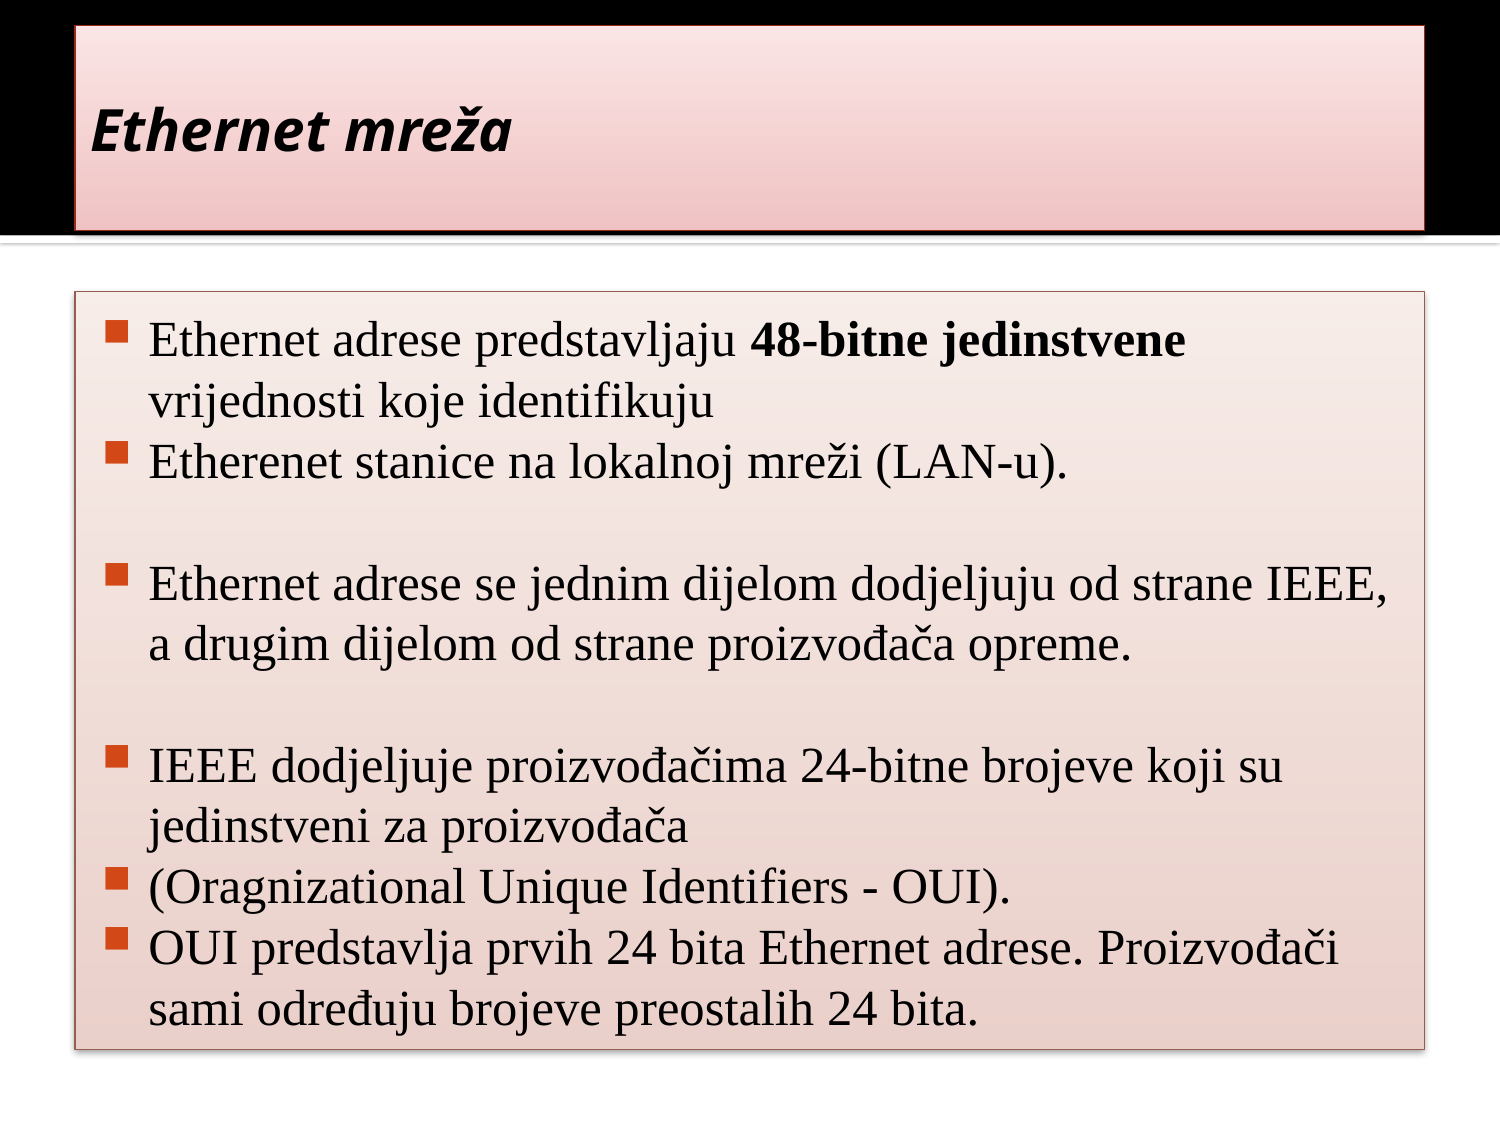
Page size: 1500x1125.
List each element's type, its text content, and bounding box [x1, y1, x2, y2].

list Ethernet adrese predstavljaju 48-bitne jedinstvene vrijednosti koje identifikuju Etherenet stanice na lokalnoj mreži (LAN-u). Ethernet adrese se jednim dijelom dodjeljuju od strane IEEE, a drugim dijelom od strane proizvođača opreme. IEEE dodjeljuje proizvođačima 24-bitne brojeve koji su jedinstveni za proizvođača (Oragnizational Unique Identifiers - OUI). OUI predstavlja prvih 24 bita Ethernet adrese. Proizvođači sami određuju brojeve preostalih 24 bita. [74, 291, 1425, 1050]
title Ethernet mreža [74, 25, 1425, 231]
